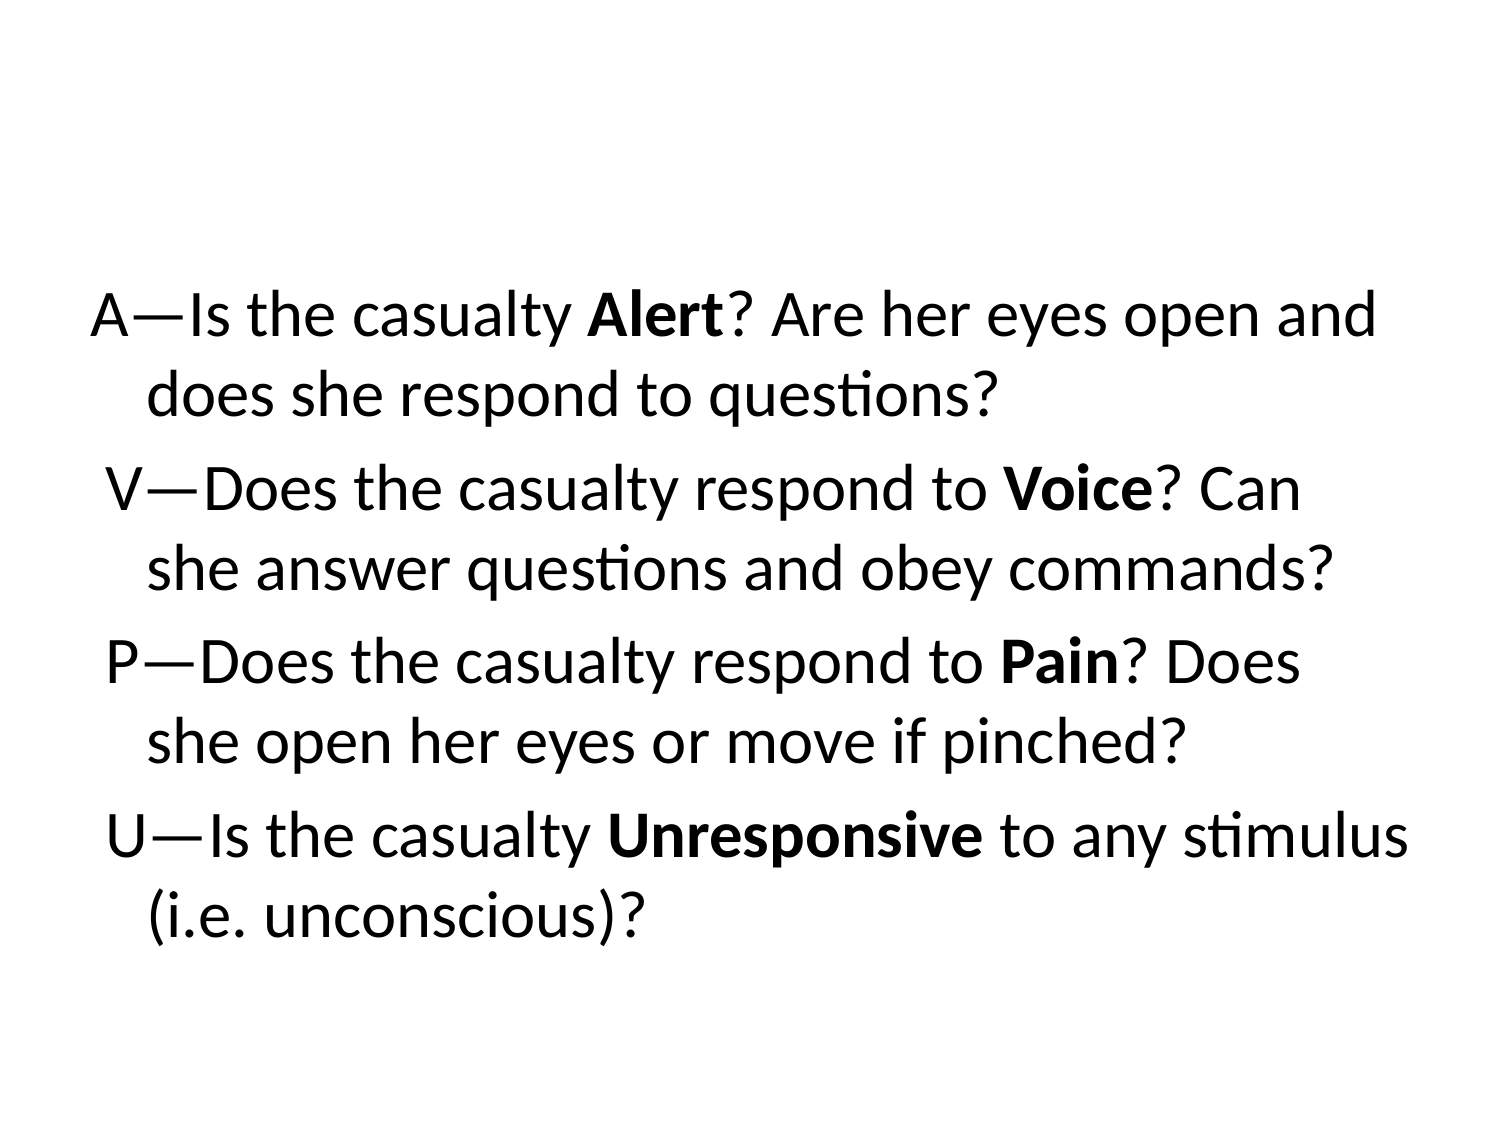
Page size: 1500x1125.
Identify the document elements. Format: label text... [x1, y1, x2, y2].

list A—Is the casualty Alert? Are her eyes open and does she respond to questions? V—Does the casualty respond to Voice? Can she answer questions and obey commands? P—Does the casualty respond to Pain? Does she open her eyes or move if pinched? U—Is the casualty Unresponsive to any stimulus (i.e. unconscious)? [75, 262, 1425, 1005]
